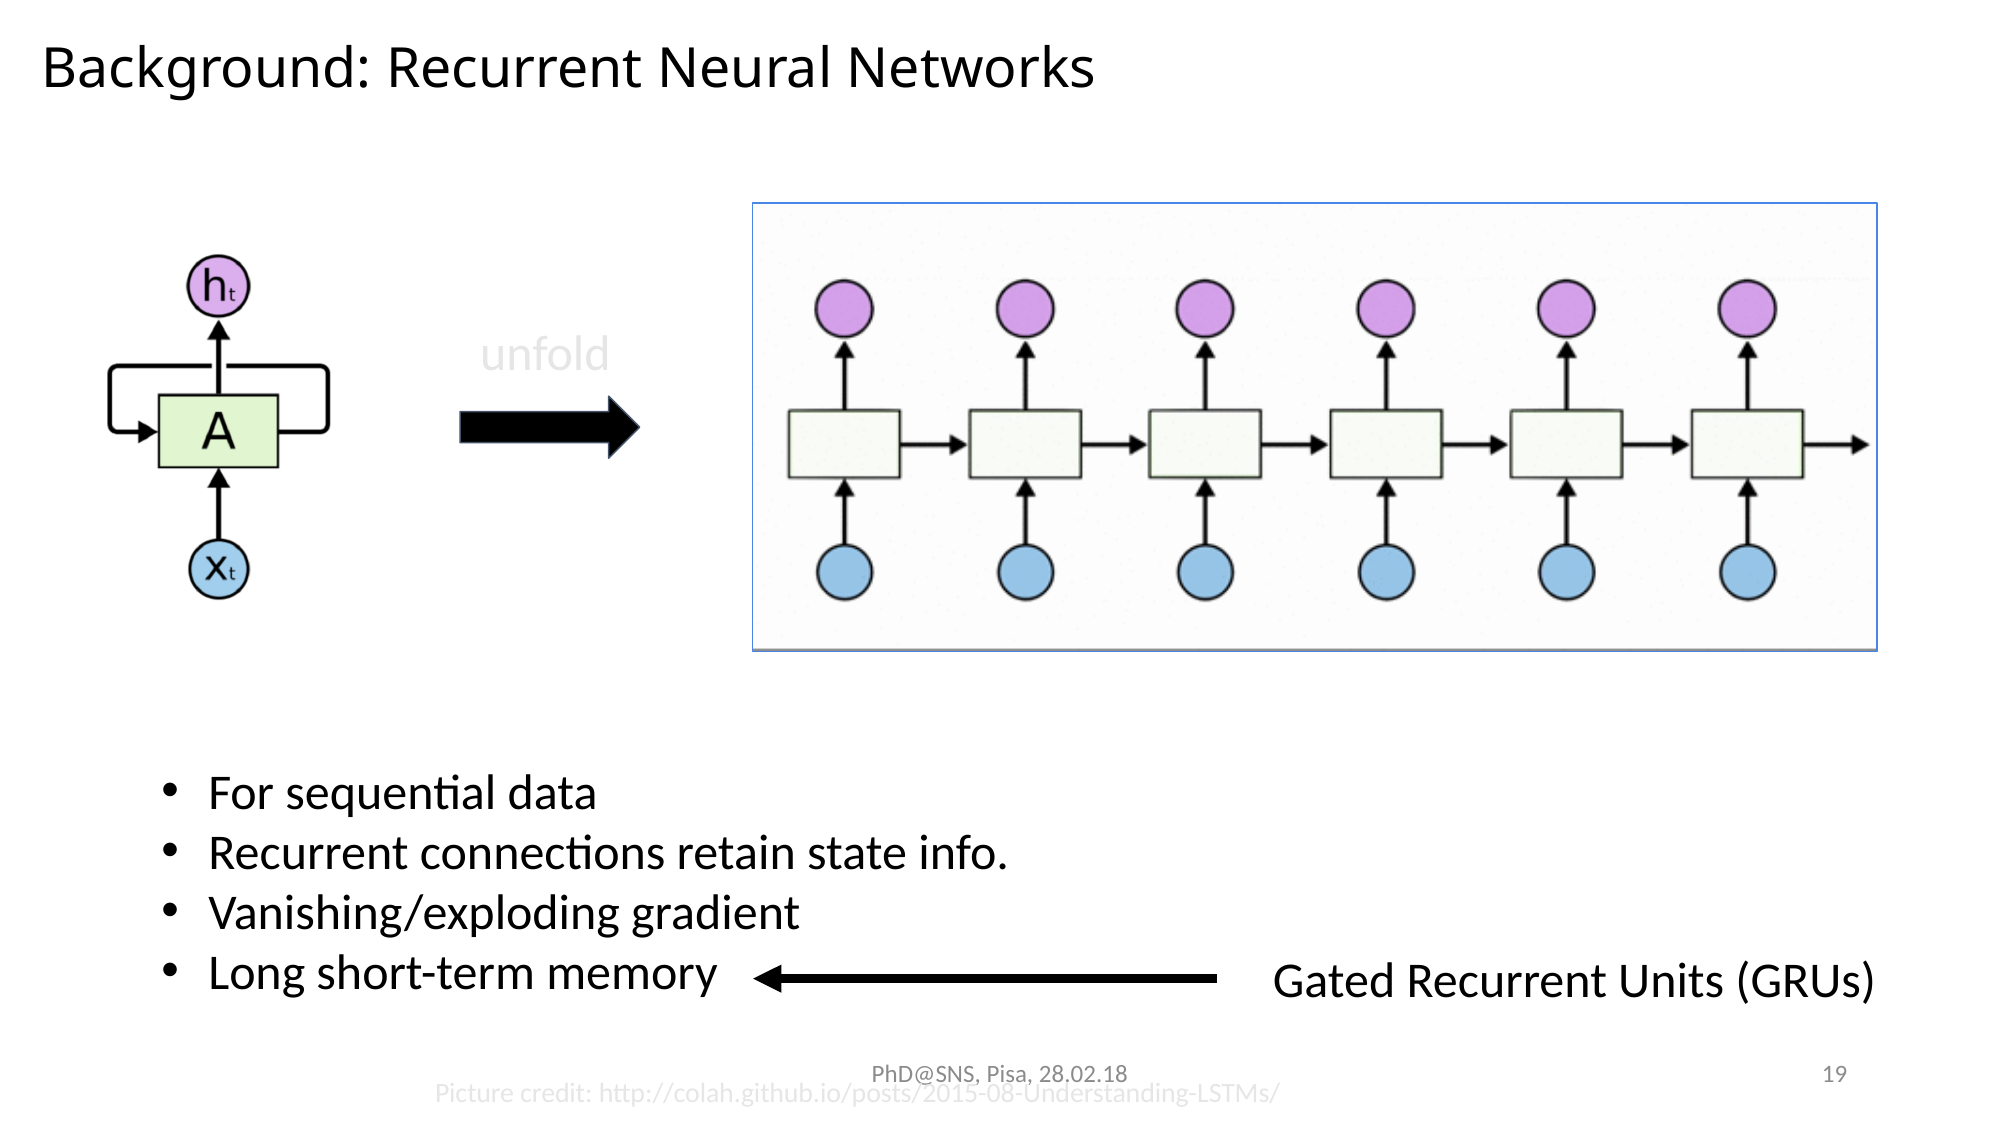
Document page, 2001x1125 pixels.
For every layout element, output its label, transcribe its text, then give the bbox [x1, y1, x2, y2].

picture [753, 203, 1877, 651]
text_box For sequential data Recurrent connections retain state info. Vanishing/exploding gradient Long short-term memory [146, 751, 1133, 1007]
picture [61, 242, 375, 612]
slide_number 19 [1412, 1042, 1863, 1103]
footer PhD@SNS, Pisa, 28.02.18 [662, 1042, 1338, 1103]
text_box Gated Recurrent Units (GRUs) [1258, 940, 1896, 1016]
title Background: Recurrent Neural Networks [21, 3, 1953, 136]
text_box [608, 444, 623, 459]
text_box Picture credit: http://colah.github.io/posts/2015-08-Understanding-LSTMs/ [414, 1054, 1793, 1125]
text_box unfold [460, 300, 668, 444]
